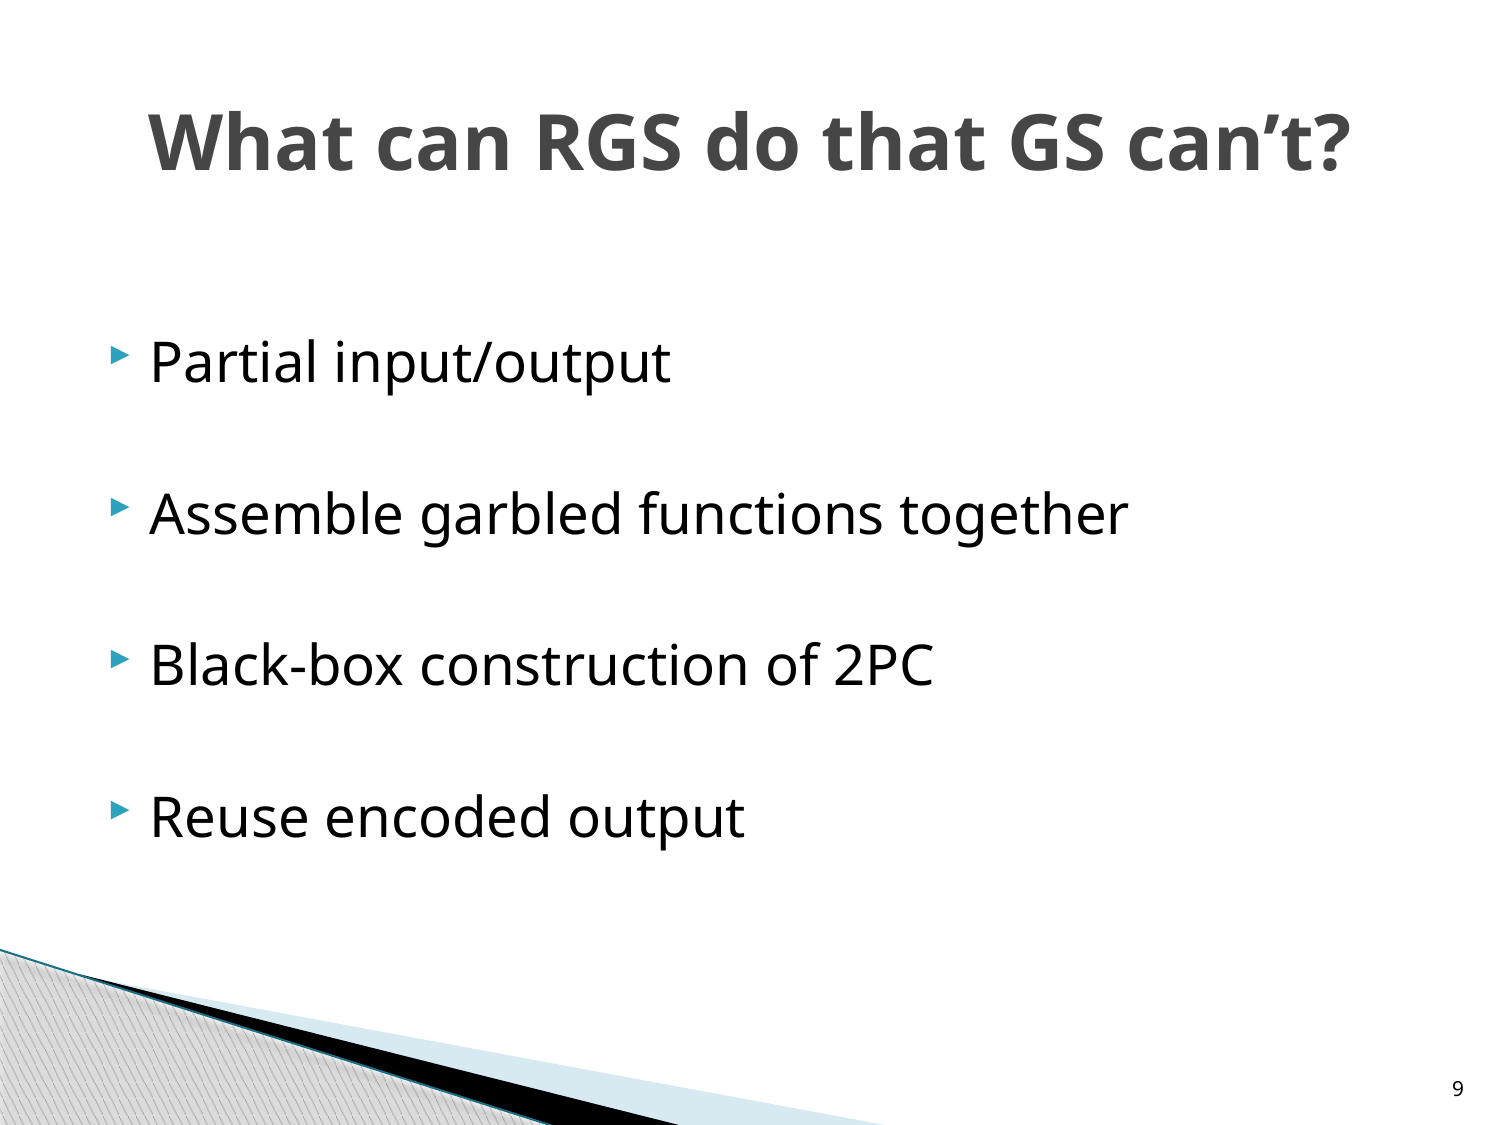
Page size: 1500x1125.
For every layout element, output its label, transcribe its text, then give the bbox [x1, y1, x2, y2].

title What can RGS do that GS can’t? [75, 45, 1425, 233]
slide_number 9 [1418, 1051, 1479, 1112]
list Partial input/output Assemble garbled functions together Black-box construction of 2PC Reuse encoded output [75, 243, 1425, 986]
